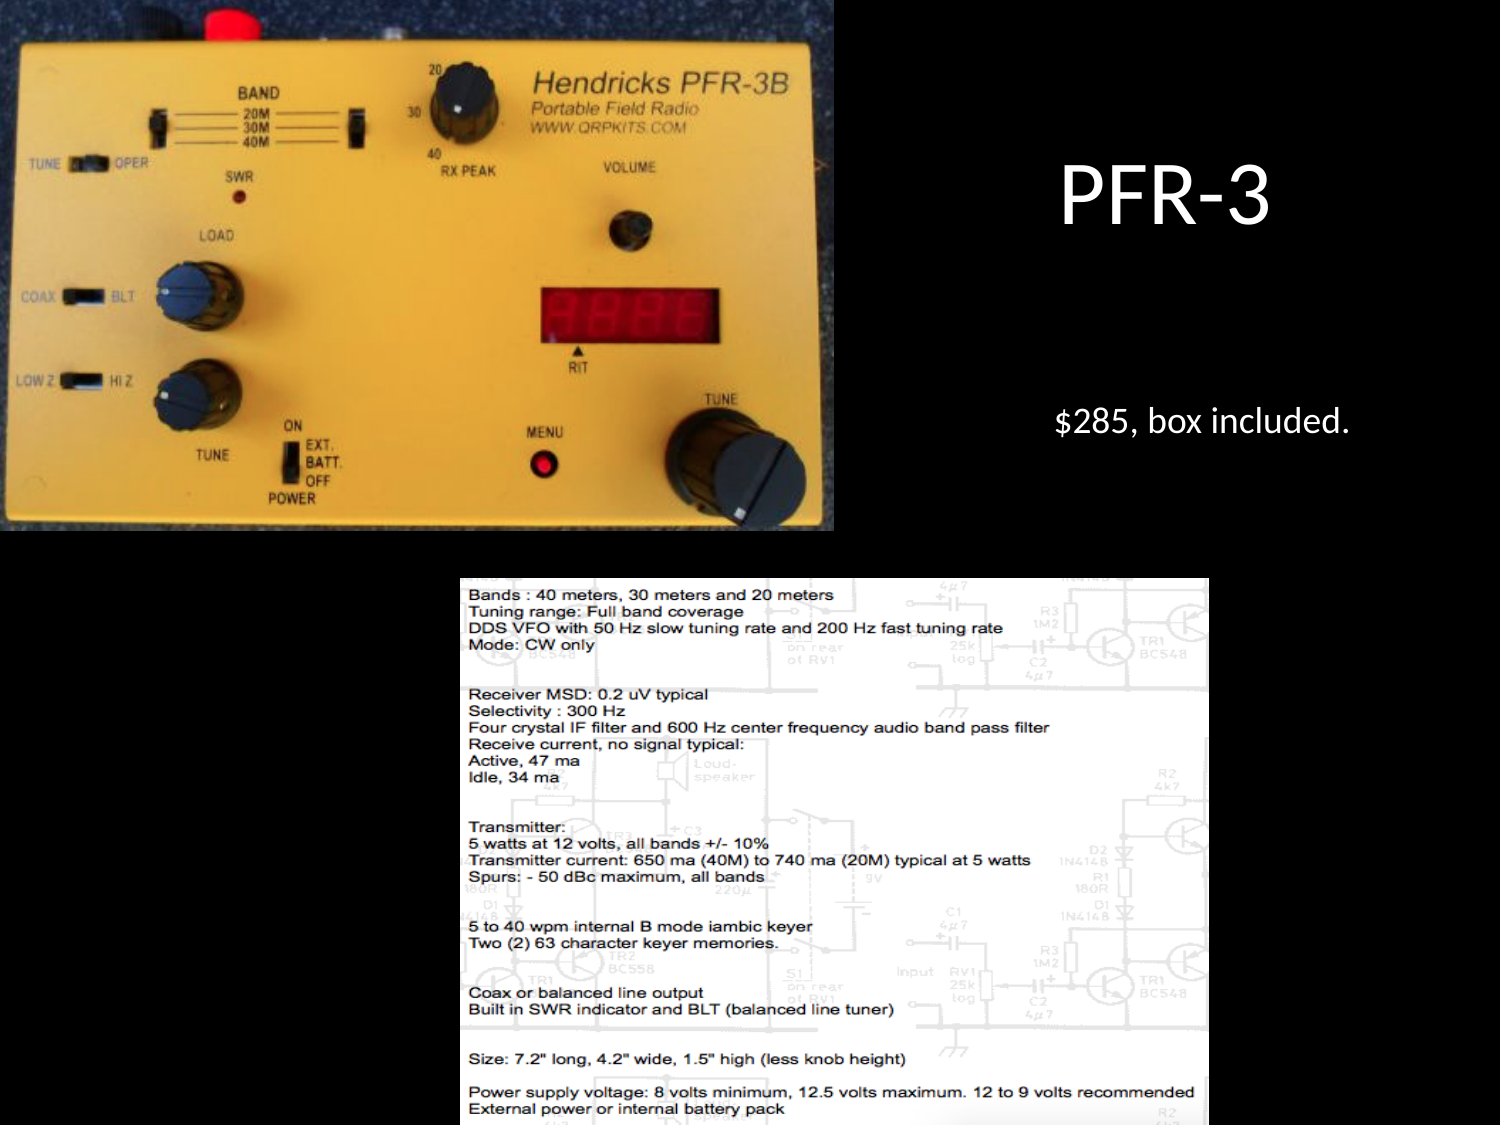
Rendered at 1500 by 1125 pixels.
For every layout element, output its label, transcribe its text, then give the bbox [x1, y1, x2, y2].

picture [460, 577, 1209, 1125]
text_box $285, box included. [1038, 388, 1366, 449]
picture [0, 0, 834, 531]
title PFR-3 [838, 93, 1500, 282]
